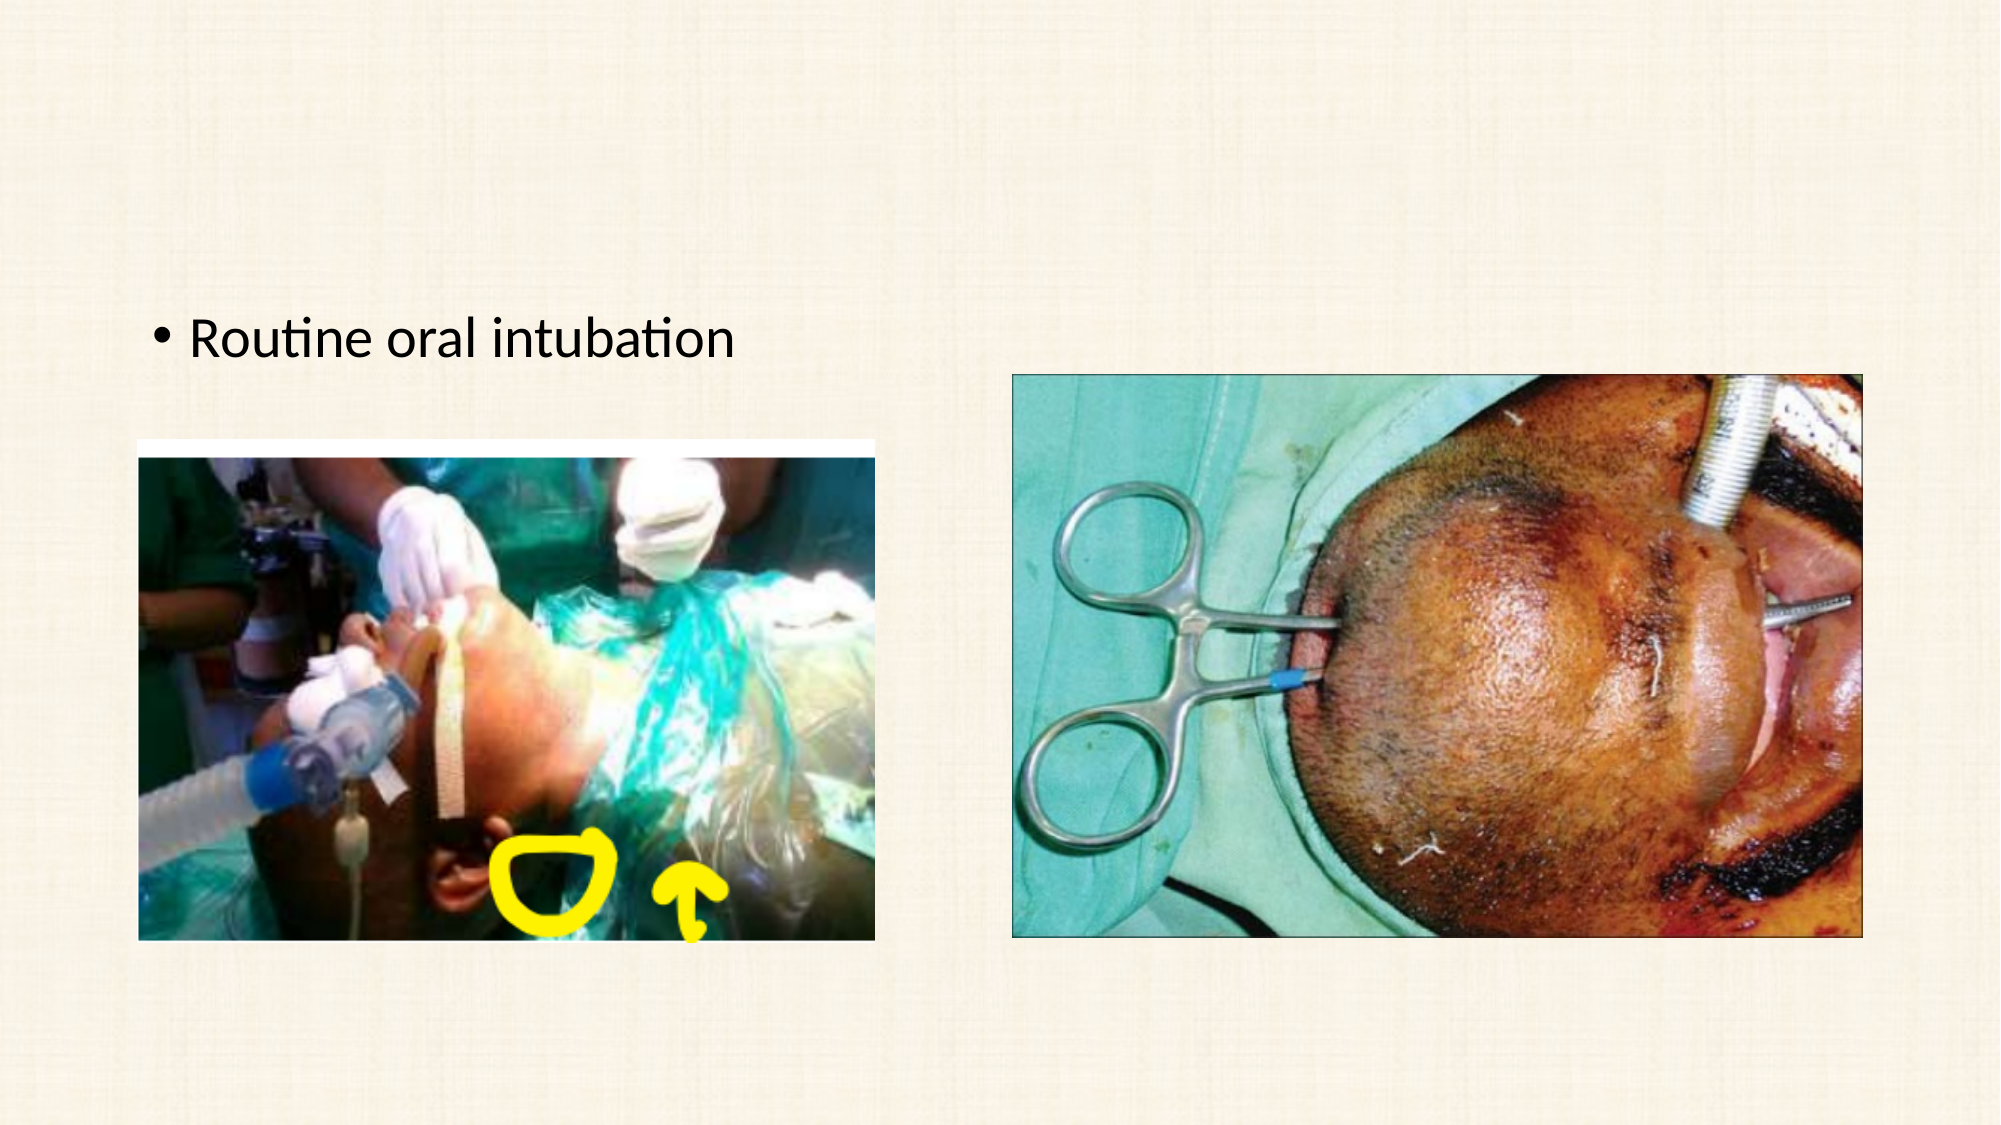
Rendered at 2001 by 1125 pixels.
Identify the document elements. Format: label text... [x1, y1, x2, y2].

picture [137, 439, 875, 943]
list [1012, 374, 1863, 938]
list Routine oral intubation [137, 299, 988, 1014]
